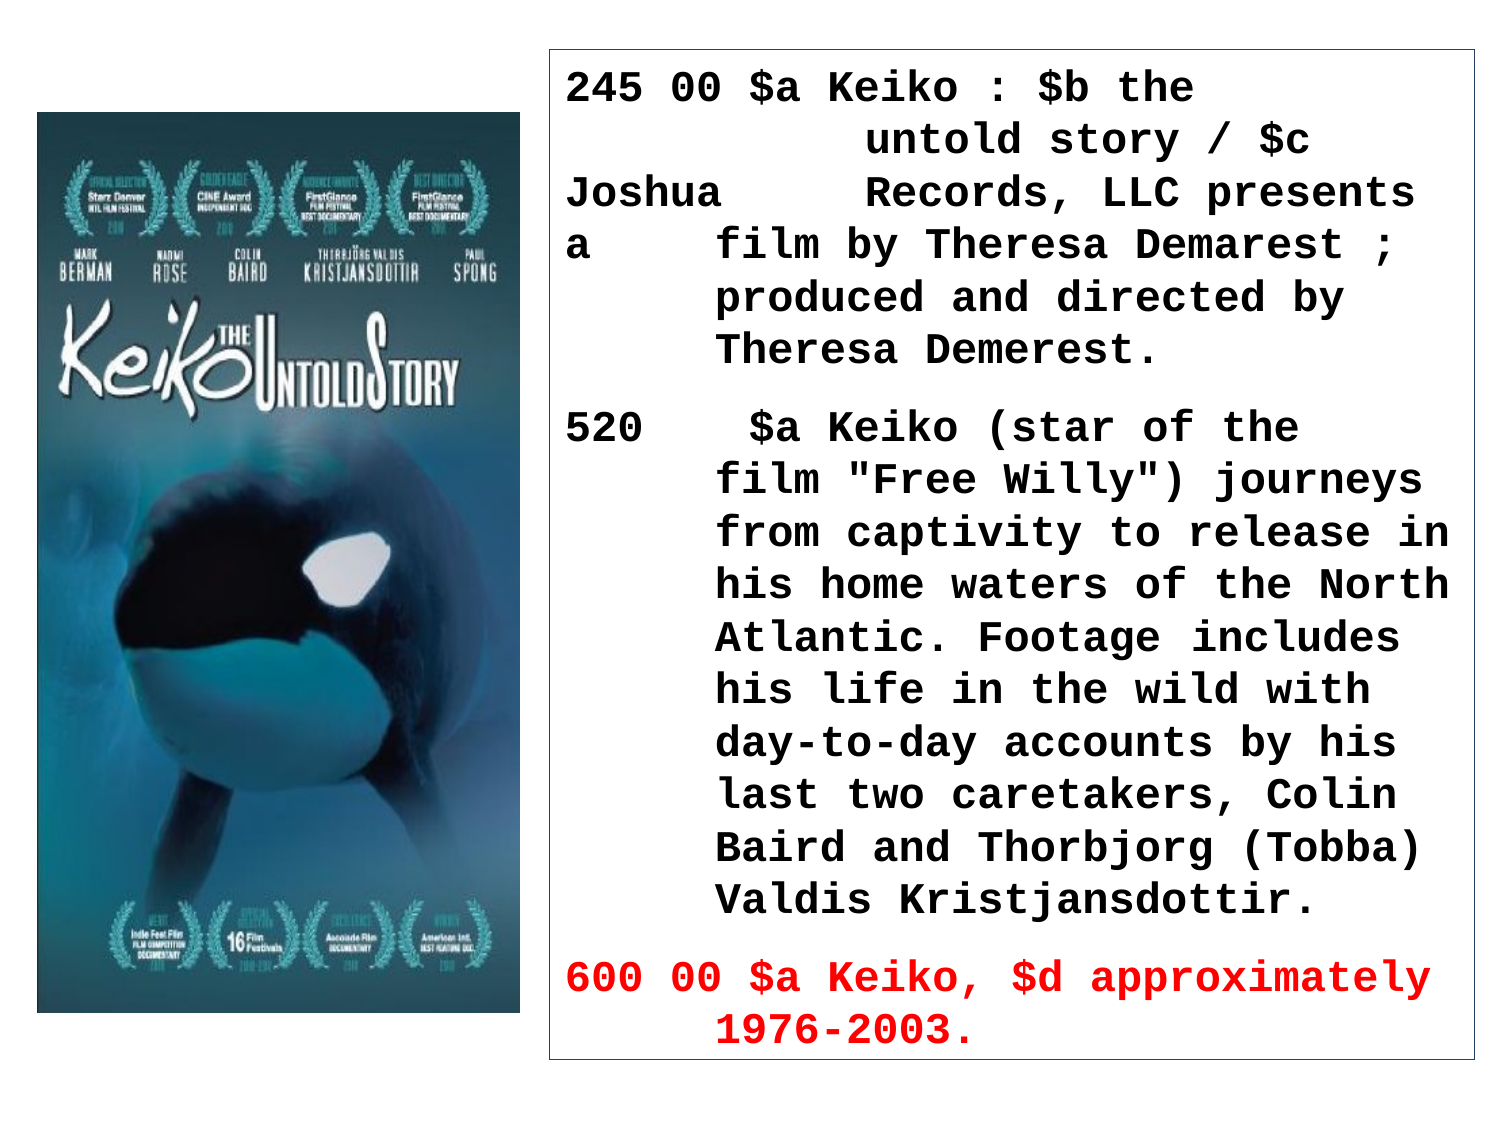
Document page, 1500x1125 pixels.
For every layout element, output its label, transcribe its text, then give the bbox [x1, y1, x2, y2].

text_box 245 00 $a Keiko : $b the untold story / $c Joshua Records, LLC presents a film by Theresa Demarest ; produced and directed by Theresa Demerest. 520 $a Keiko (star of the film "Free Willy") journeys from captivity to release in his home waters of the North Atlantic. Footage includes his life in the wild with day-to-day accounts by his last two caretakers, Colin Baird and Thorbjorg (Tobba) Valdis Kristjansdottir. 600 00 $a Keiko, $d approximately 1976-2003. [549, 49, 1475, 1060]
picture [37, 112, 520, 1013]
